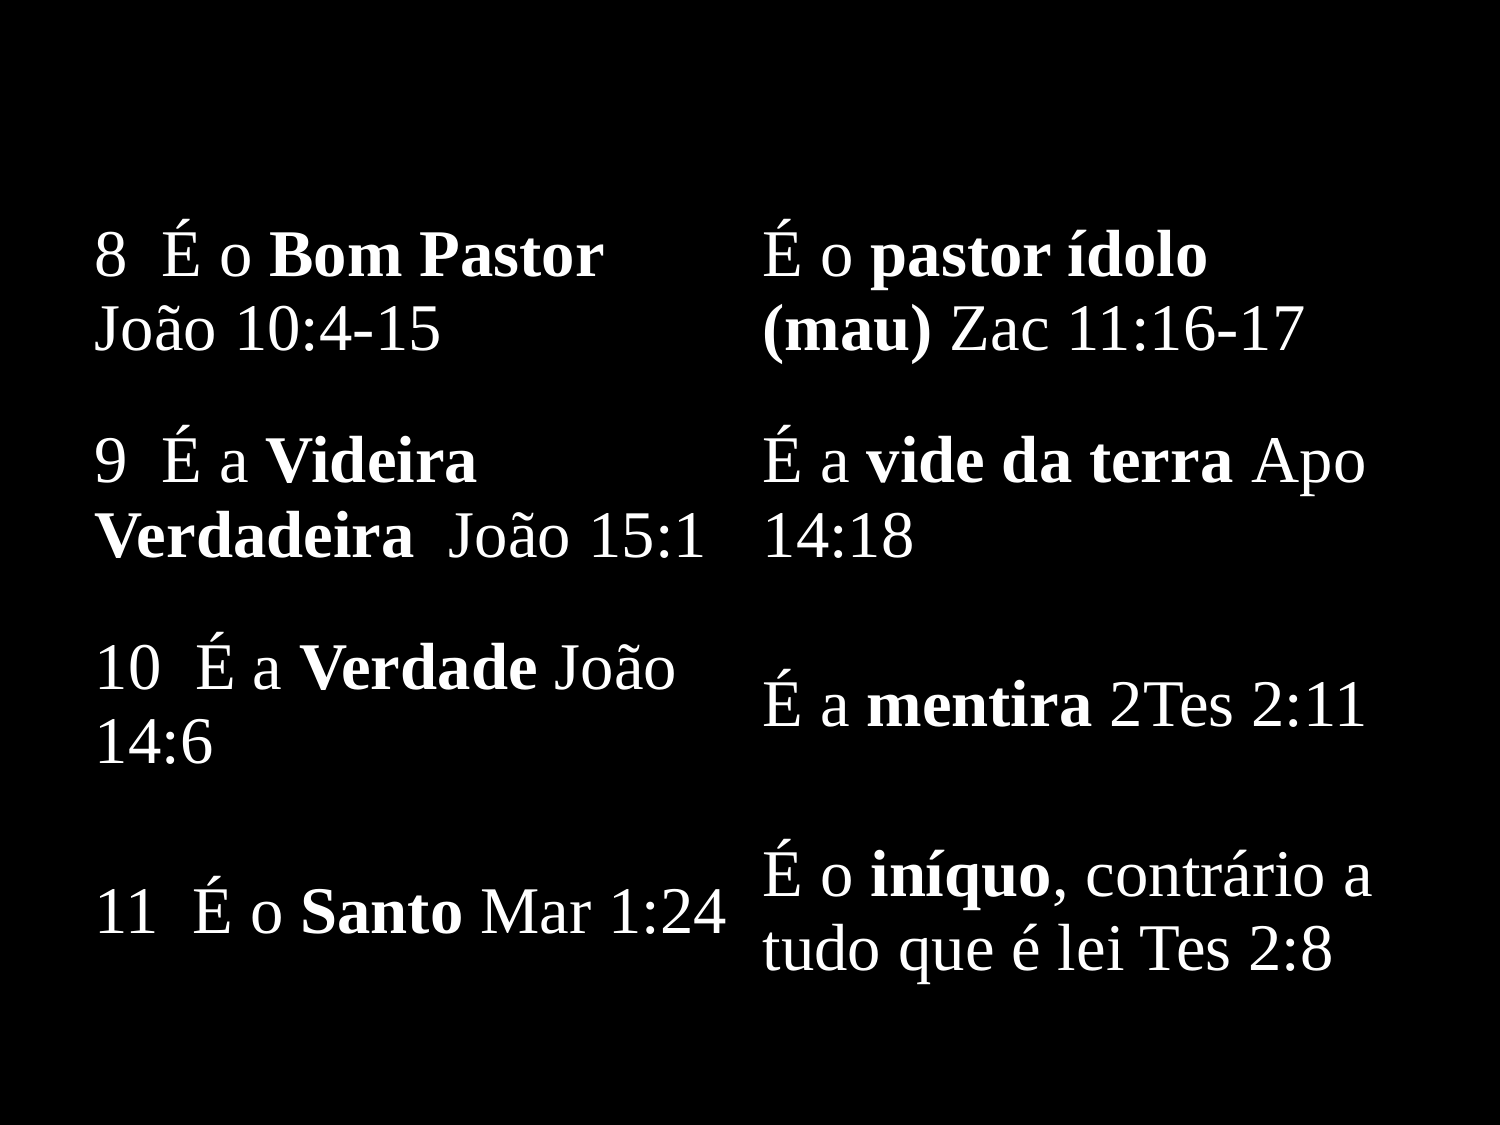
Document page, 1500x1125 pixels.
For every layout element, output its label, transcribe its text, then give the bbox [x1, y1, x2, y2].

table_cell 10 É a Verdade João 14:6 [94, 601, 762, 807]
table_cell 11 É o Santo Mar 1:24 [94, 807, 762, 1014]
table_cell 9 É a Videira Verdadeira João 15:1 [94, 394, 762, 601]
table_cell É a mentira 2Tes 2:11 [762, 601, 1430, 807]
table_header É o pastor ídolo (mau) Zac 11:16-17 [762, 187, 1430, 394]
table_cell É a vide da terra Apo 14:18 [762, 394, 1430, 601]
table_header 8 É o Bom Pastor João 10:4-15 [94, 187, 762, 394]
table_cell É o iníquo, contrário a tudo que é lei Tes 2:8 [762, 807, 1430, 1014]
